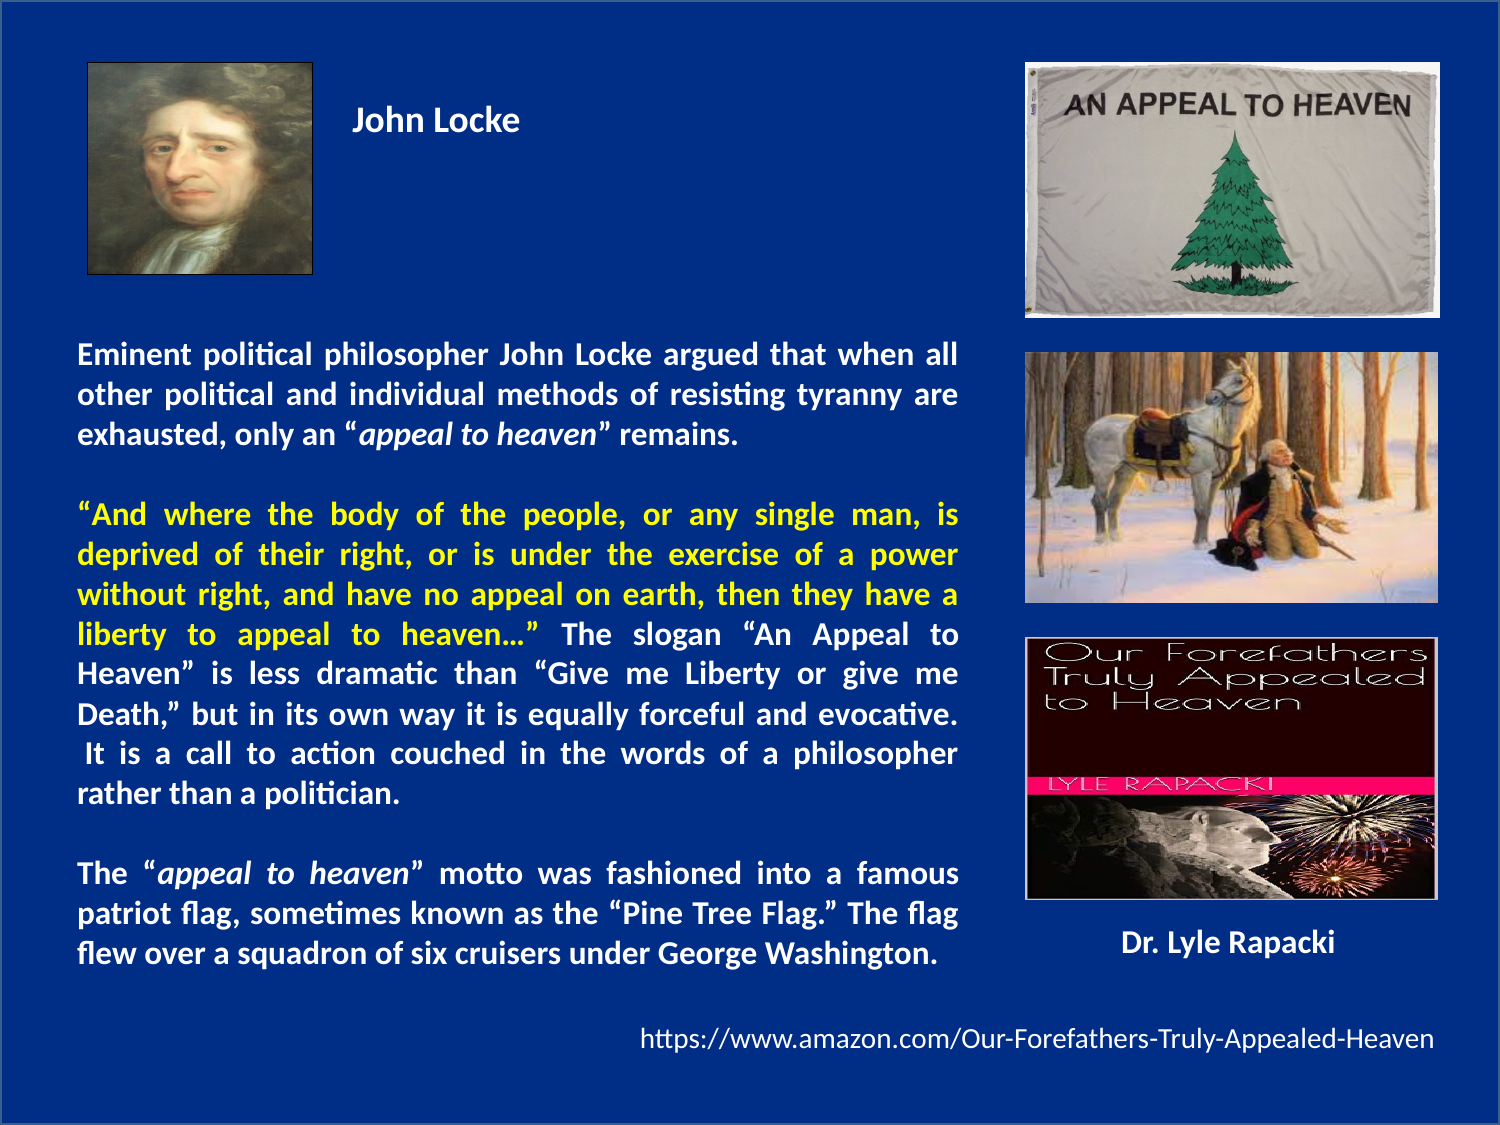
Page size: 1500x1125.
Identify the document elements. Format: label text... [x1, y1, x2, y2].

text_box https://www.amazon.com/Our-Forefathers-Truly-Appealed-Heaven [612, 1012, 1463, 1063]
picture [1024, 637, 1438, 901]
text_box Eminent political philosopher John Locke argued that when all other political and individual methods of resisting tyranny are exhausted, only an “appeal to heaven” remains. “And where the body of the people, or any single man, is deprived of their right, or is under the exercise of a power without right, and have no appeal on earth, then they have a liberty to appeal to heaven…” The slogan “An Appeal to Heaven” is less dramatic than “Give me Liberty or give me Death,” but in its own way it is equally forceful and evocative. It is a call to action couched in the words of a philosopher rather than a politician. The “appeal to heaven” motto was fashioned into a famous patriot flag, sometimes known as the “Pine Tree Flag.” The flag flew over a squadron of six cruisers under George Washington. [62, 324, 975, 979]
picture [87, 62, 313, 276]
text_box Dr. Lyle Rapacki [1106, 912, 1357, 968]
picture [1024, 62, 1440, 318]
slide_number 11 [1074, 1042, 1425, 1103]
picture [1024, 352, 1438, 603]
text_box [0, 0, 1500, 1125]
text_box John Locke [337, 87, 550, 148]
